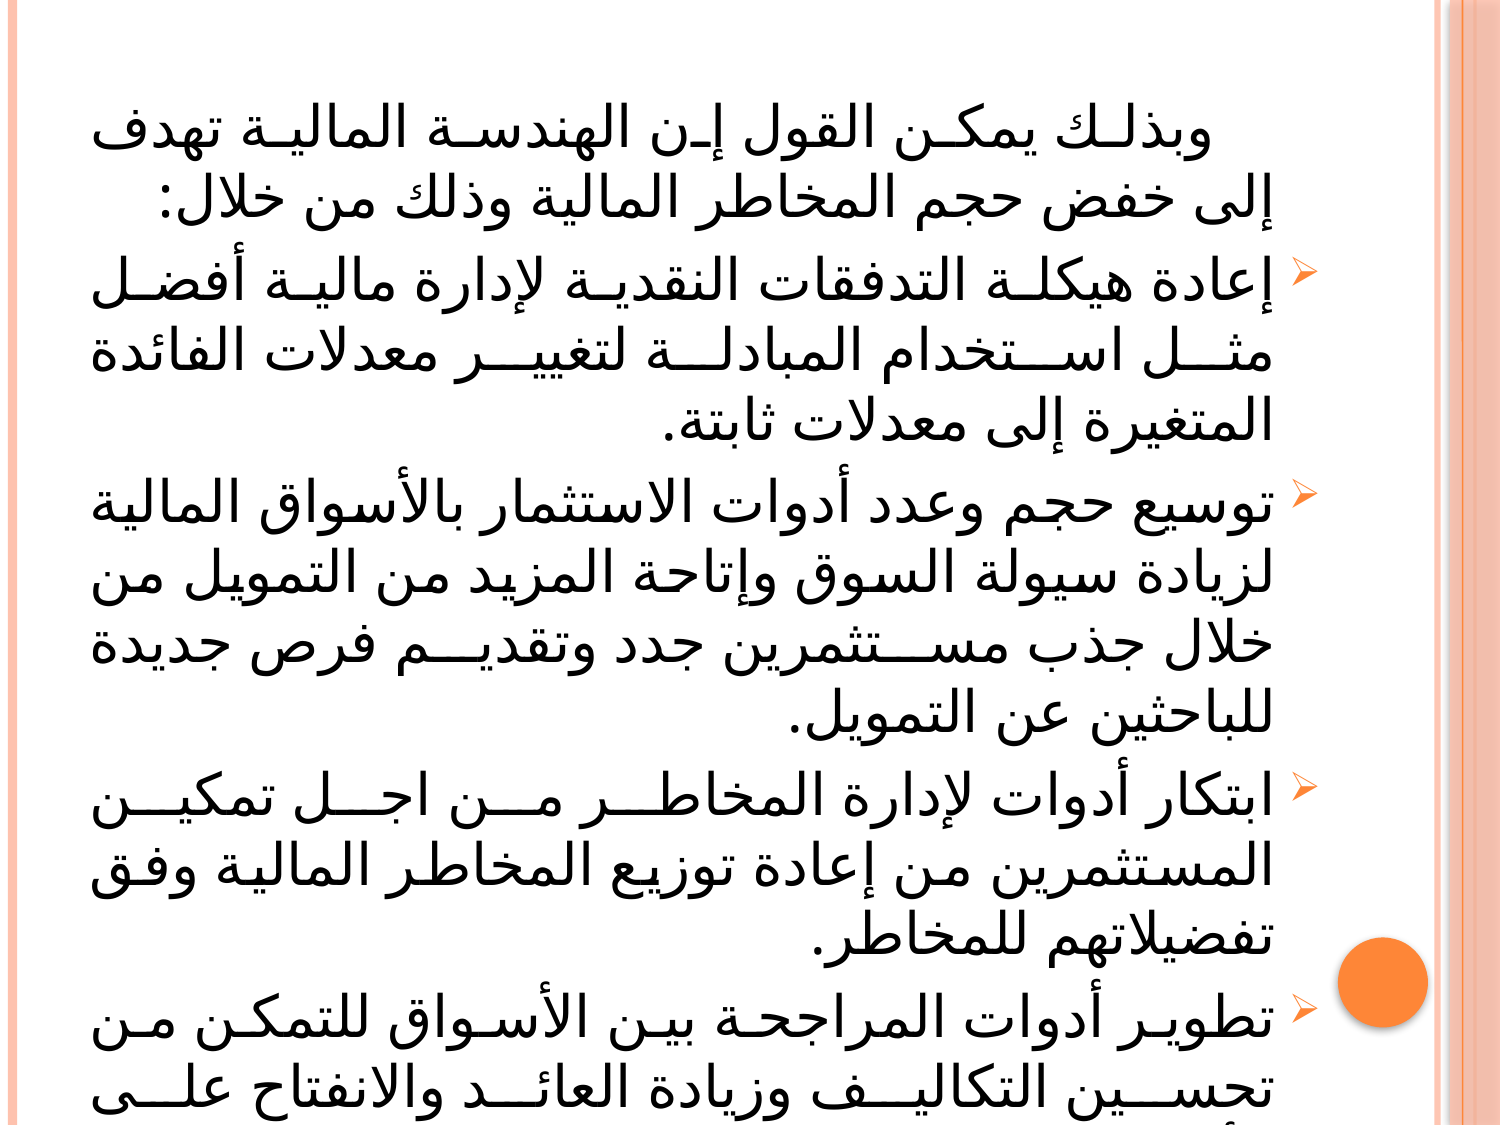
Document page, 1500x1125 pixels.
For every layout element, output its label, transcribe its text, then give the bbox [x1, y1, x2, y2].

list وبذلك يمكن القول إن الهندسة المالية تهدف إلى خفض حجم المخاطر المالية وذلك من خلال: إعادة هيكلة التدفقات النقدية لإدارة مالية أفضل مثل استخدام المبادلة لتغيير معدلات الفائدة المتغيرة إلى معدلات ثابتة. توسيع حجم وعدد أدوات الاستثمار بالأسواق المالية لزيادة سيولة السوق وإتاحة المزيد من التمويل من خلال جذب مستثمرين جدد وتقديم فرص جديدة للباحثين عن التمويل. ابتكار أدوات لإدارة المخاطر من اجل تمكين المستثمرين من إعادة توزيع المخاطر المالية وفق تفضيلاتهم للمخاطر. تطوير أدوات المراجحة بين الأسواق للتمكن من تحسين التكاليف وزيادة العائد والانفتاح على الأسواق العالمية. تنويع استراتيجيات الاستثمار من خلال تنويع وابتكار أدوات استثمار جديدة. [75, 82, 1336, 1062]
